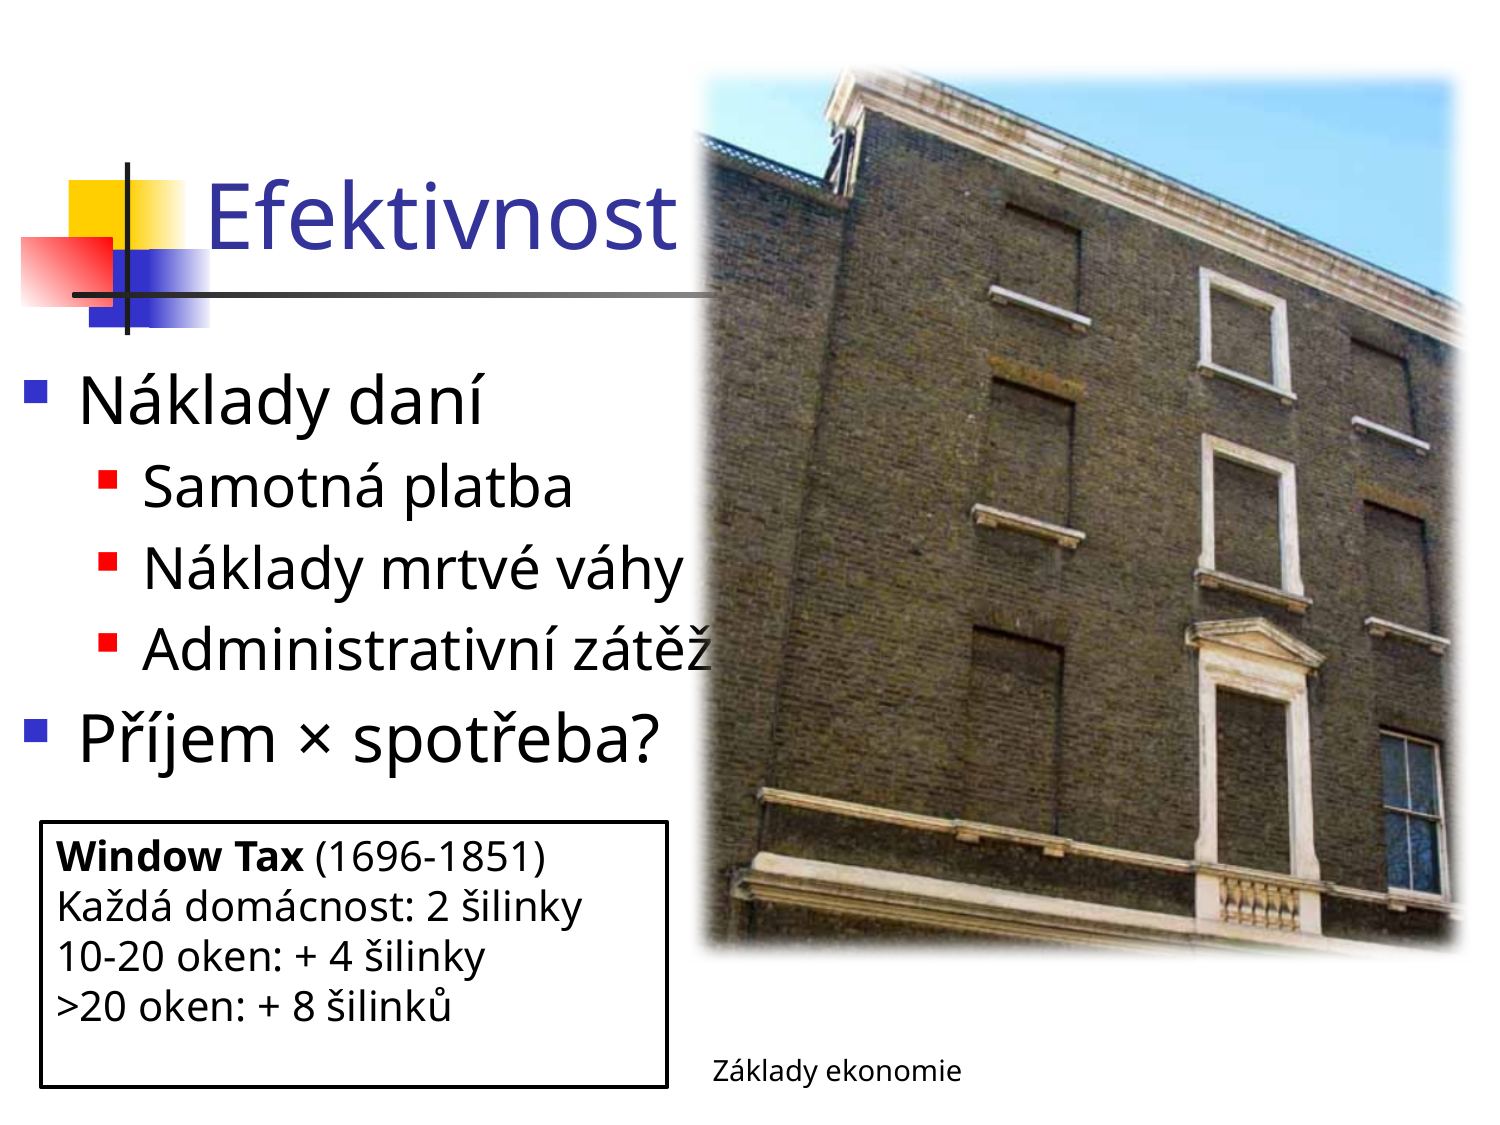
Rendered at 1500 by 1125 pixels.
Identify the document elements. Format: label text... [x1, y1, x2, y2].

footer Základy ekonomie [600, 1024, 1075, 1100]
text_box Window Tax (1696-1851) Každá domácnost: 2 šilinky 10-20 oken: + 4 šilinky >20 oken: + 8 šilinků [39, 820, 669, 1089]
list Náklady daní Samotná platba Náklady mrtvé váhy Administrativní zátěž Příjem × spotřeba? [5, 349, 1281, 1025]
picture [689, 62, 1471, 965]
title Efektivnost [188, 35, 1468, 275]
